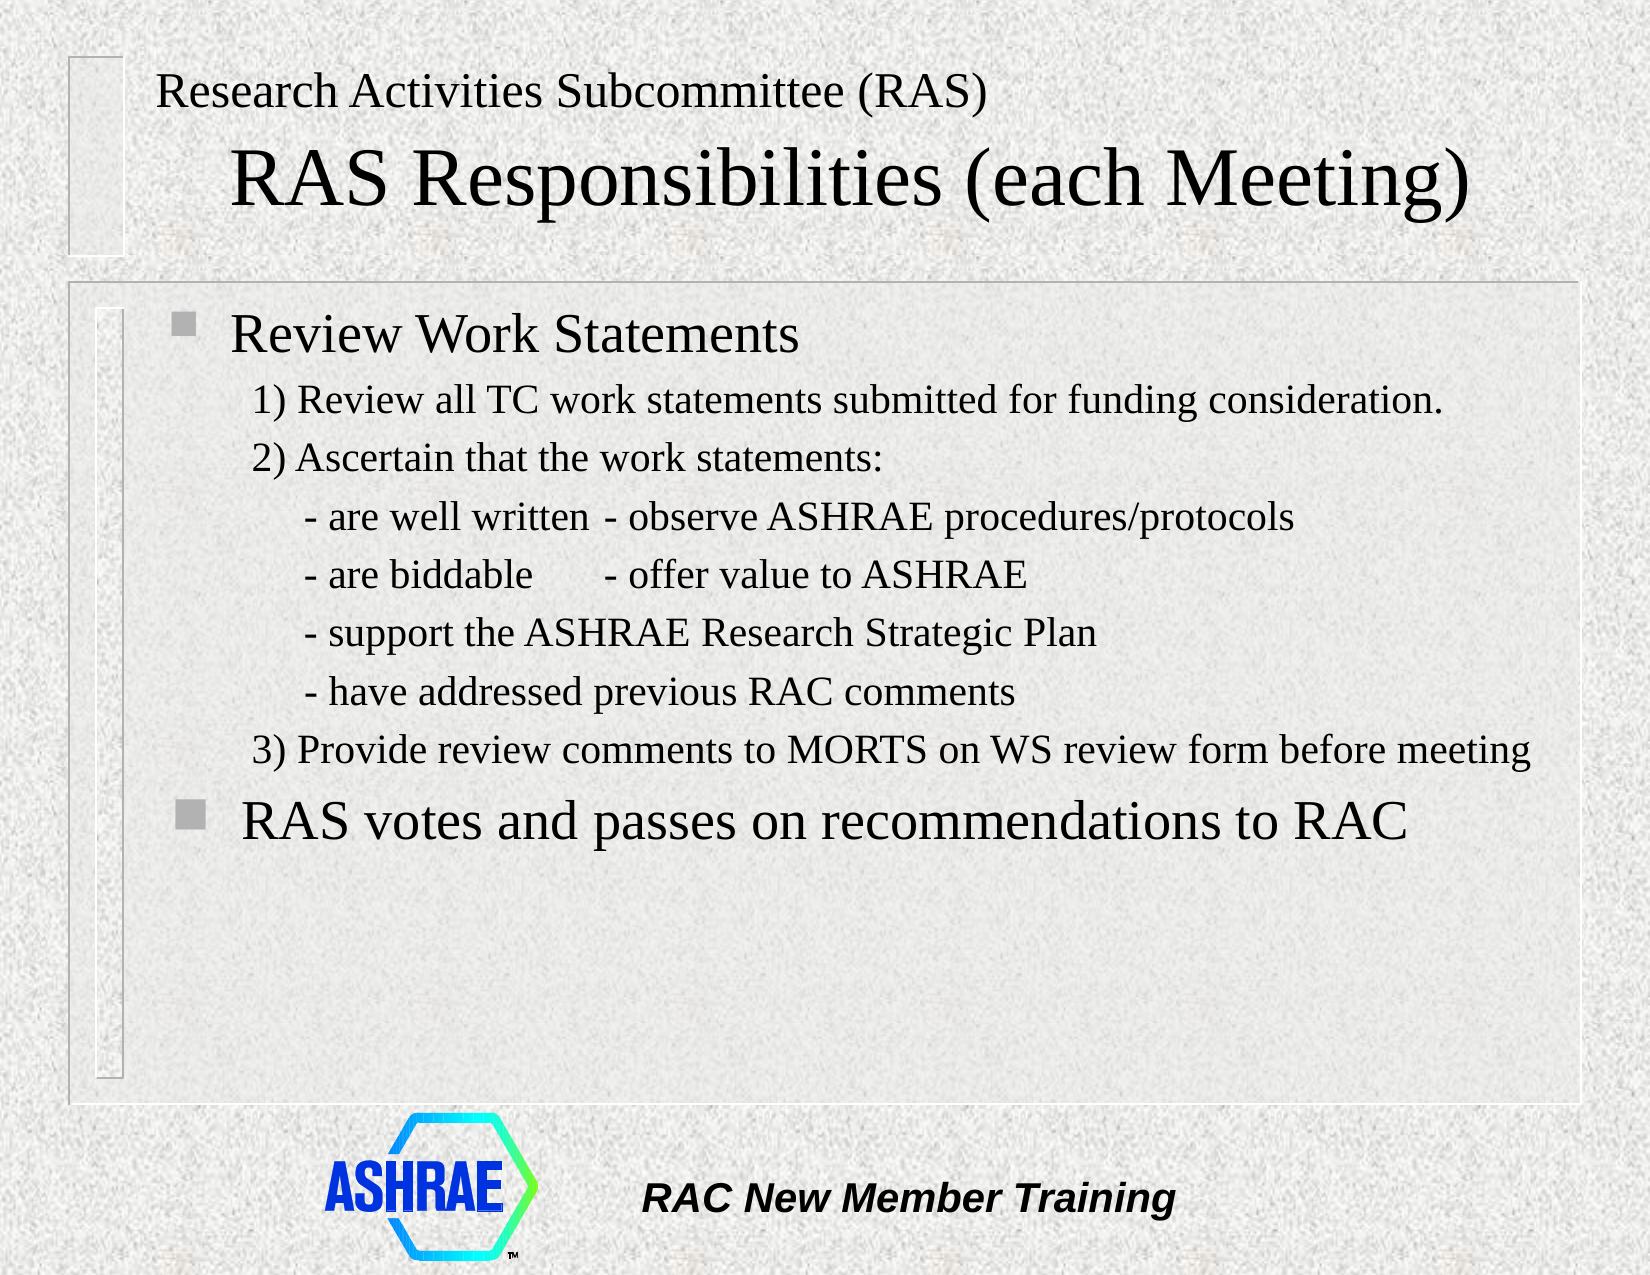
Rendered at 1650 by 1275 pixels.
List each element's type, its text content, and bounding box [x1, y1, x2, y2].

list Review Work Statements 1) Review all TC work statements submitted for funding consideration. 2) Ascertain that the work statements: - are well written - observe ASHRAE procedures/protocols - are biddable - offer value to ASHRAE - support the ASHRAE Research Strategic Plan - have addressed previous RAC comments 3) Provide review comments to MORTS on WS review form before meeting RAS votes and passes on recommendations to RAC [151, 287, 1554, 1176]
picture [0, 0, 1650, 1275]
title RAS Responsibilities (each Meeting) [149, 112, 1553, 232]
text_box Research Activities Subcommittee (RAS) [140, 49, 1004, 126]
